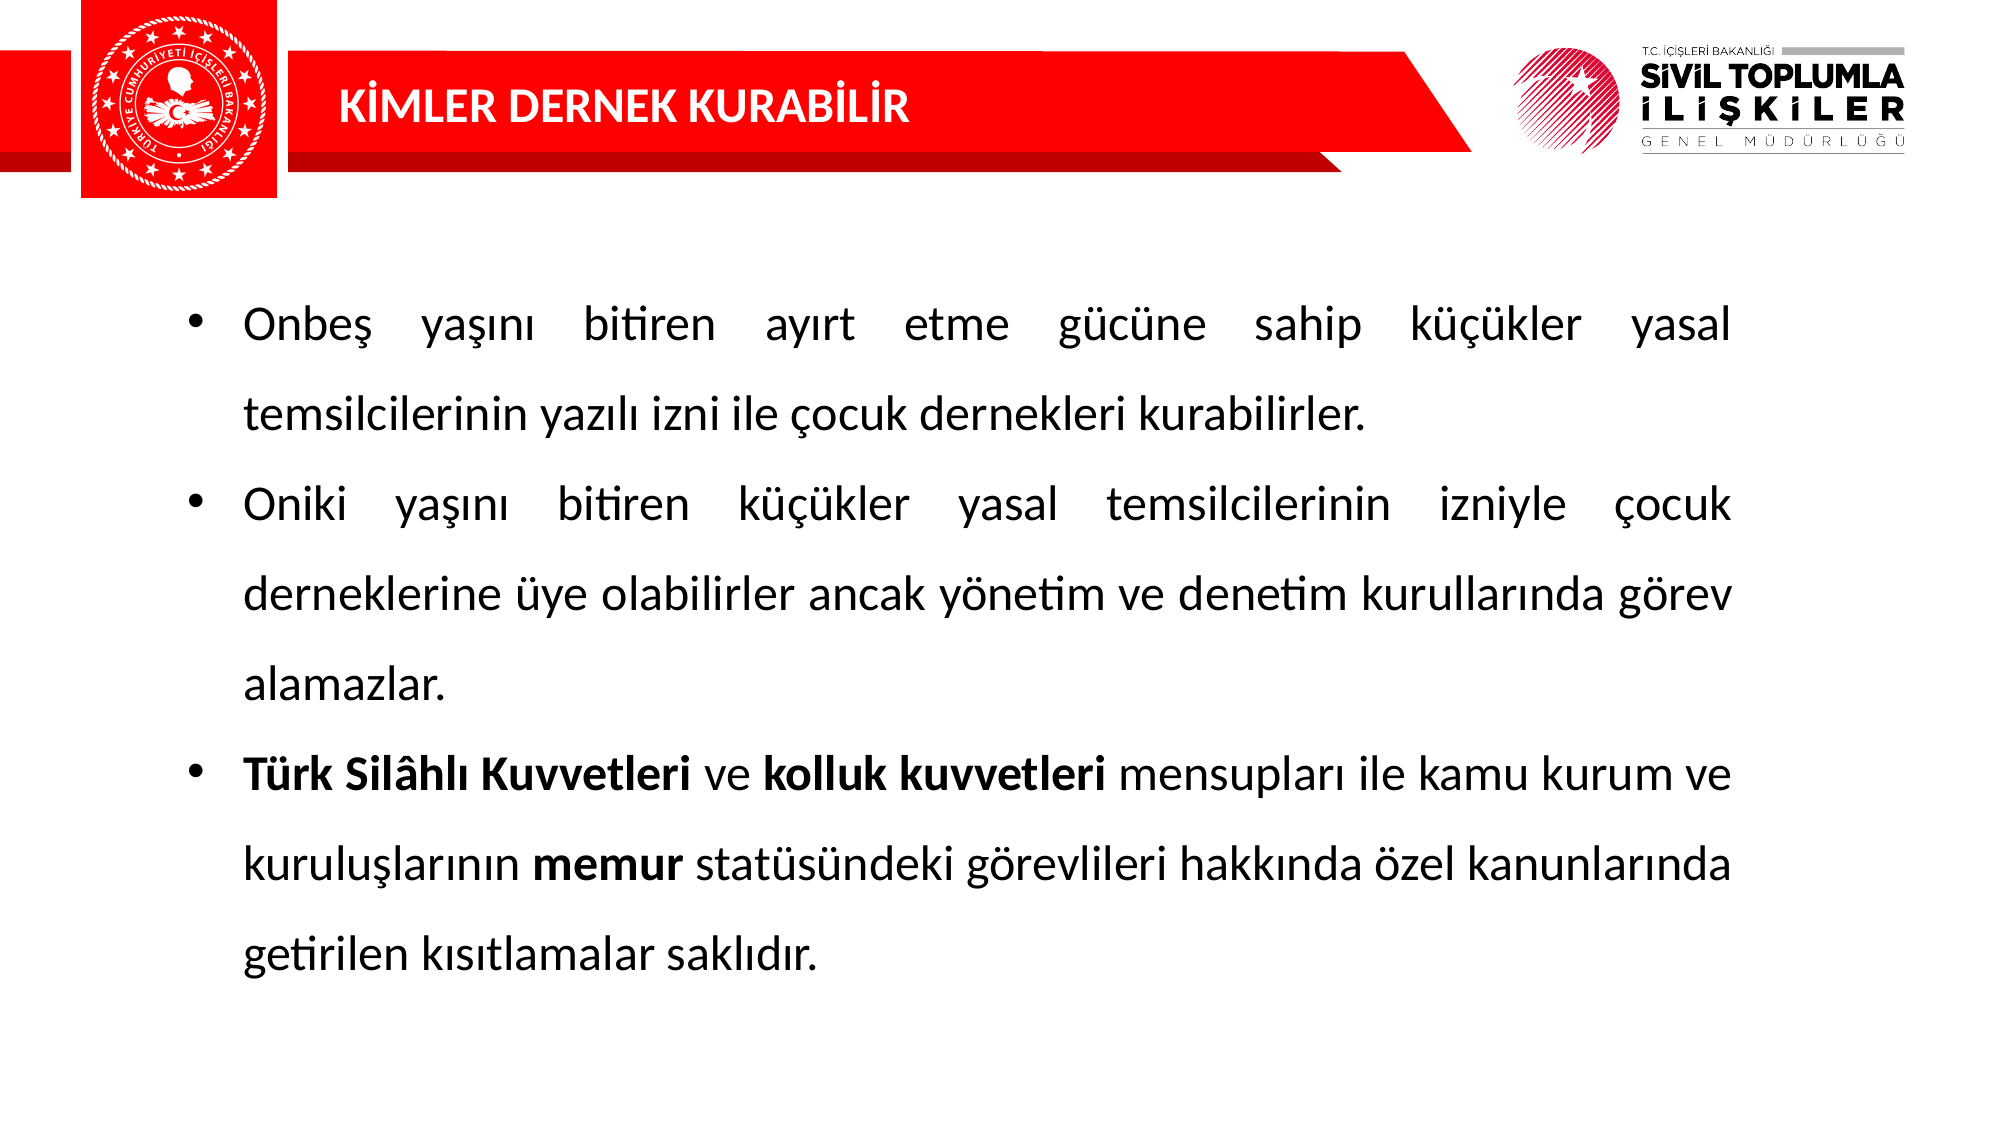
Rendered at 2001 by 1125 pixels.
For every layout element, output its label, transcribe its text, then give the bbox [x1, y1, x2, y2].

text_box Onbeş yaşını bitiren ayırt etme gücüne sahip küçükler yasal temsilcilerinin yazılı izni ile çocuk dernekleri kurabilirler. Oniki yaşını bitiren küçükler yasal temsilcilerinin izniyle çocuk derneklerine üye olabilirler ancak yönetim ve denetim kurullarında görev alamazlar. Türk Silâhlı Kuvvetleri ve kolluk kuvvetleri mensupları ile kamu kurum ve kuruluşlarının memur statüsündeki görevlileri hakkında özel kanunlarında getirilen kısıtlamalar saklıdır. [172, 253, 1749, 988]
text_box KİMLER DERNEK KURABİLİR [324, 65, 926, 141]
picture [92, 16, 266, 191]
picture [1504, 34, 1914, 162]
